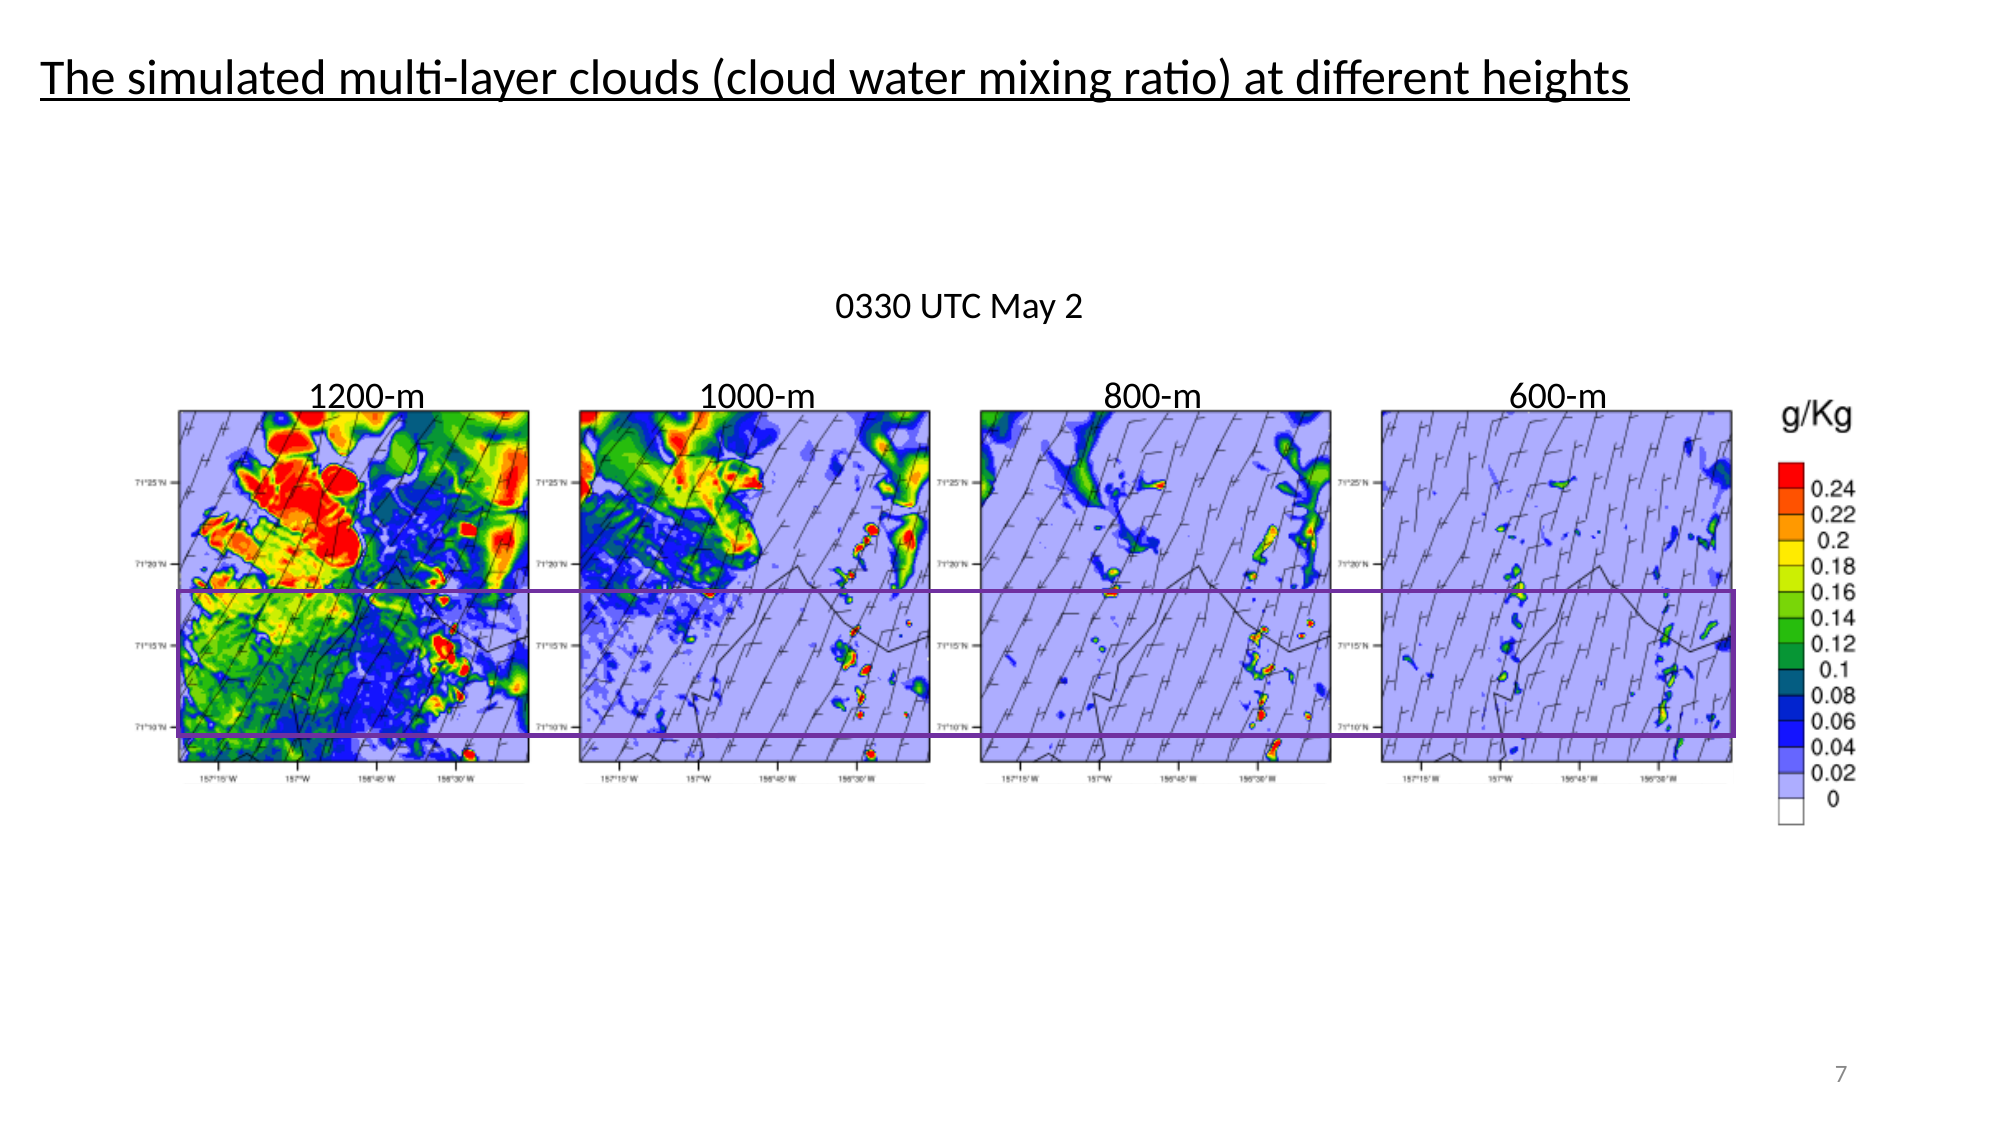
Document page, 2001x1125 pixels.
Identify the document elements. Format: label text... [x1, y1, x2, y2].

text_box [132, 273, 1863, 856]
slide_number 7 [1412, 1042, 1863, 1103]
text_box The simulated multi-layer clouds (cloud water mixing ratio) at different heights [25, 37, 1743, 112]
